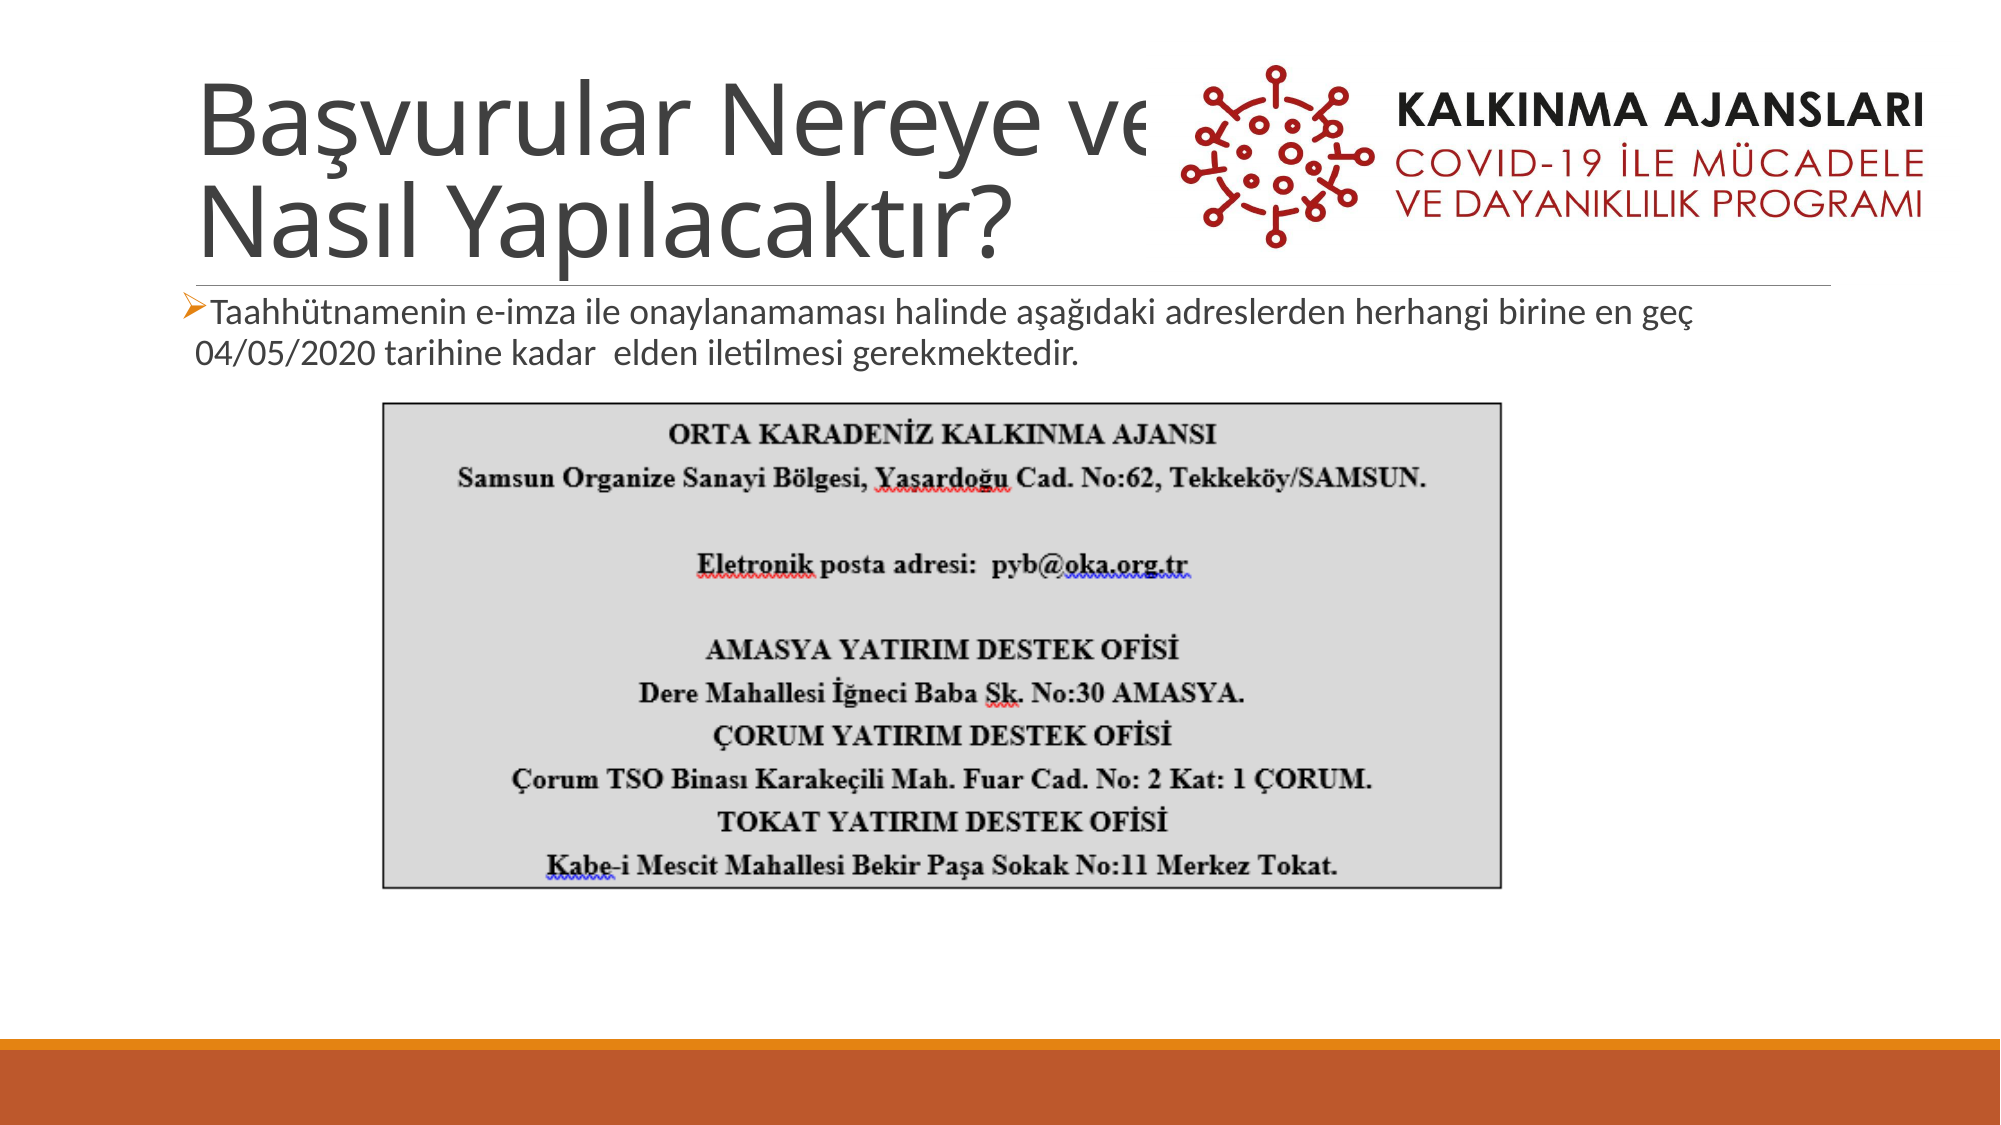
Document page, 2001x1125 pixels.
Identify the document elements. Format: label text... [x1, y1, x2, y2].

title Başvurular Nereye ve Nasıl Yapılacaktır? [180, 47, 1142, 285]
picture [363, 394, 1513, 901]
picture [1145, 27, 1962, 286]
list Taahhütnamenin e-imza ile onaylanamaması halinde aşağıdaki adreslerden herhangi birine en geç 04/05/2020 tarihine kadar elden iletilmesi gerekmektedir. [180, 285, 1715, 945]
